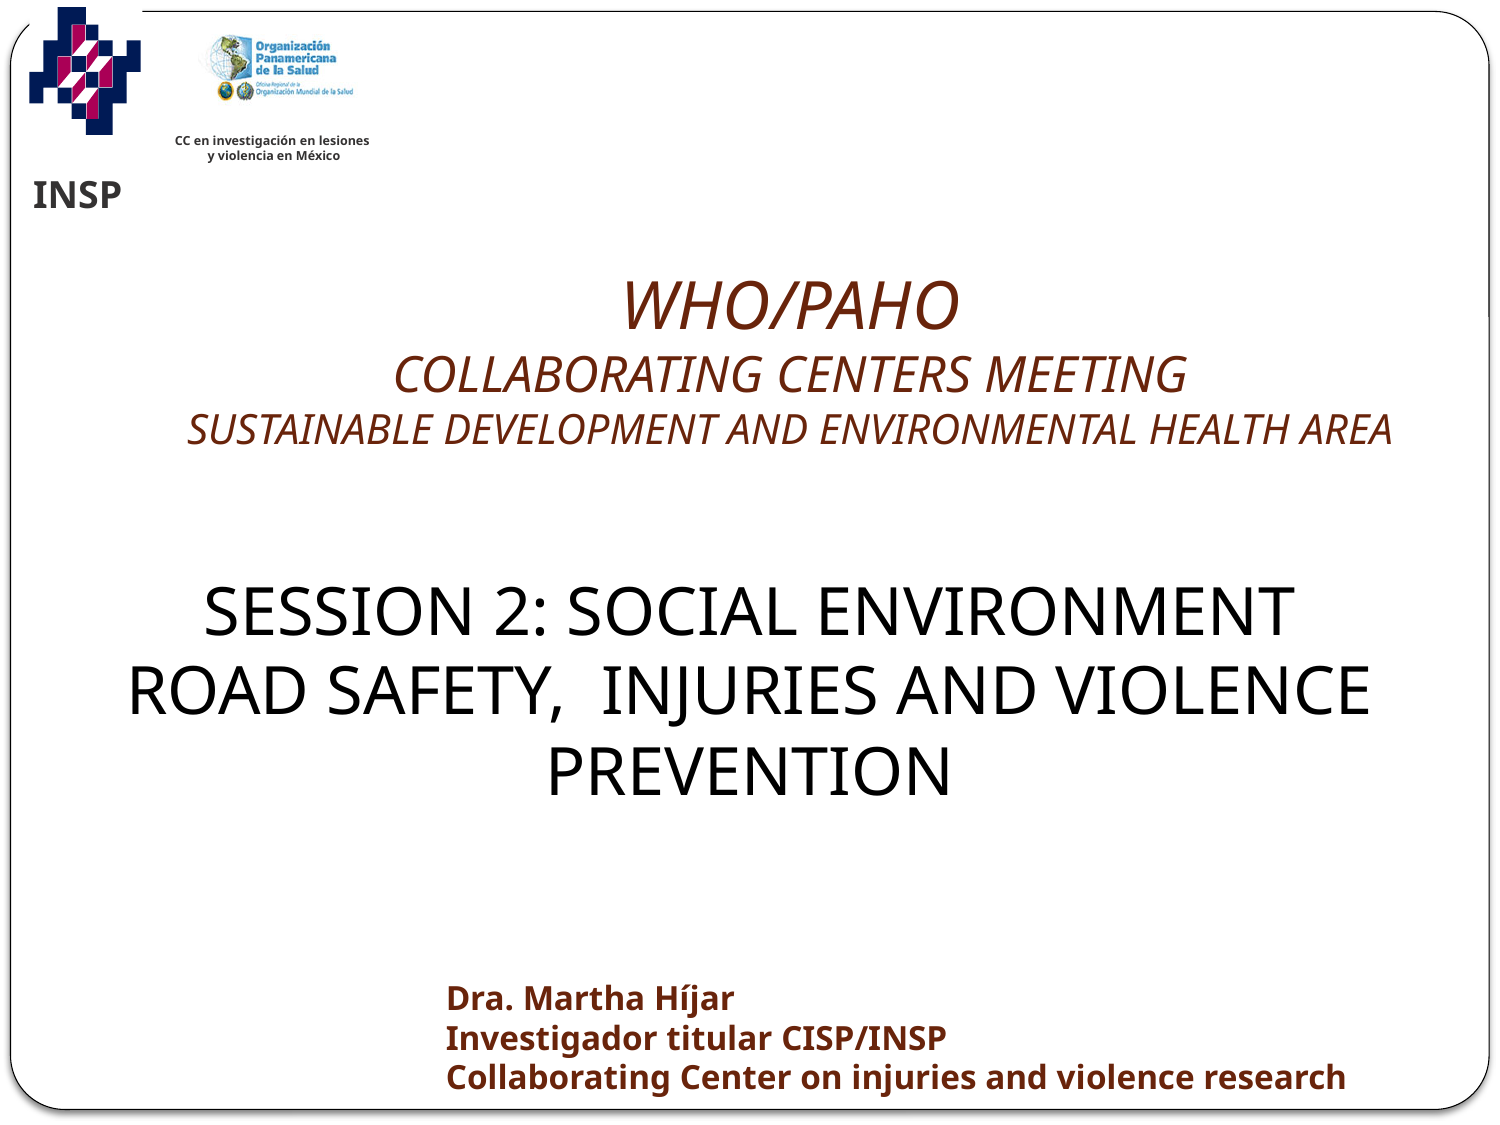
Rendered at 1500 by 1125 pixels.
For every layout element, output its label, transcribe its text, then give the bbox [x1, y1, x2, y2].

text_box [29, 6, 143, 137]
text_box INSP [18, 163, 138, 224]
text_box Dra. Martha Híjar Investigador titular CISP/INSP Collaborating Center on injuries and violence research [431, 969, 1500, 1104]
text_box WHO/PAHO COLLABORATING CENTERS MEETING SUSTAINABLE DEVELOPMENT AND ENVIRONMENTAL HEALTH AREA [172, 195, 1409, 520]
text_box CC en investigación en lesiones y violencia en México [159, 125, 385, 171]
text_box SESSION 2: SOCIAL ENVIRONMENT ROAD SAFETY, INJURIES AND VIOLENCE PREVENTION [0, 561, 1500, 816]
picture [170, 18, 373, 122]
